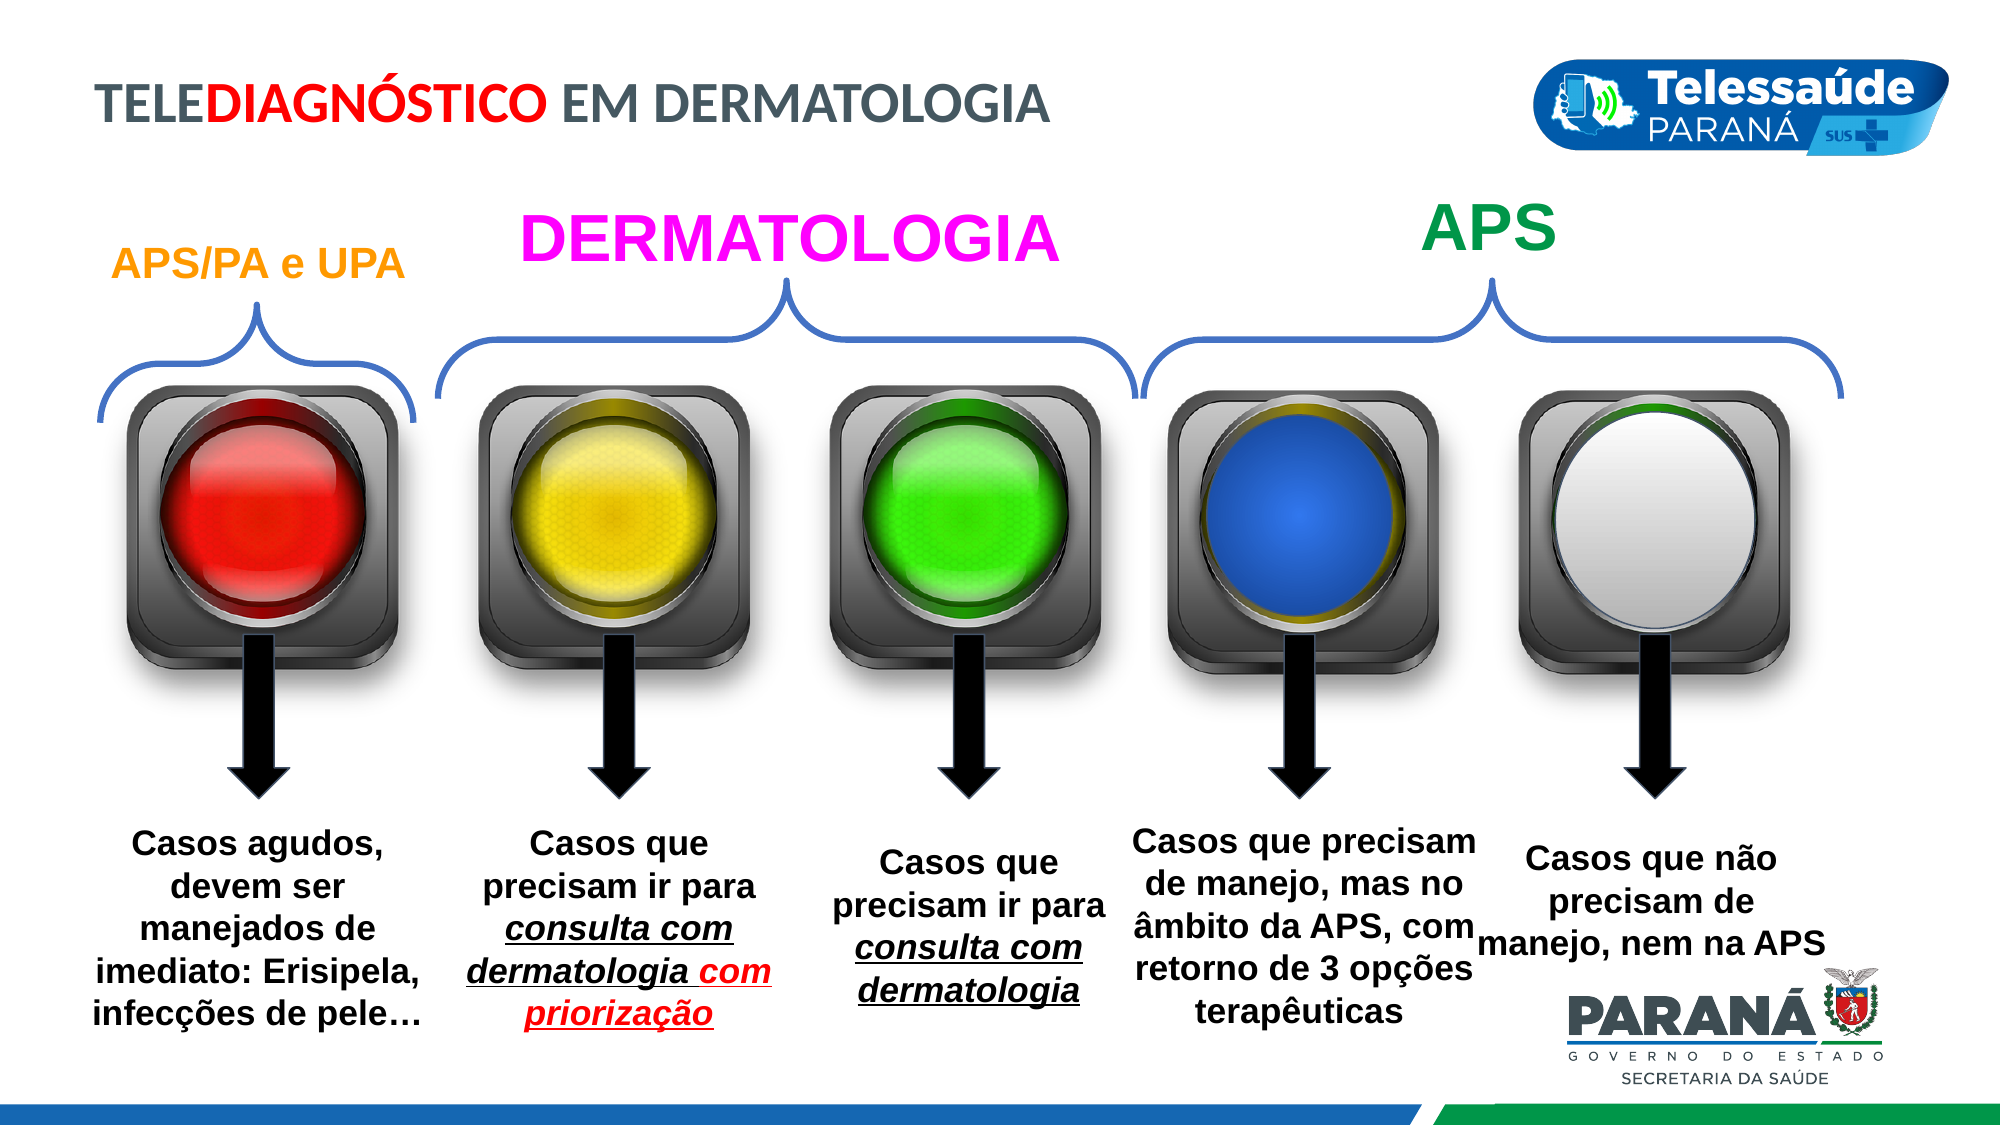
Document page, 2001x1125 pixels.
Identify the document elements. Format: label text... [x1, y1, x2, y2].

picture [1149, 295, 1828, 816]
text_box Casos agudos, devem ser manejados de imediato: Erisipela, infecções de pele… [76, 826, 437, 1028]
text_box Casos que não precisam de manejo, nem na APS [1461, 798, 1842, 1000]
text_box APS/PA e UPA [77, 219, 440, 319]
text_box Casos que precisam ir para consulta com dermatologia com priorização [437, 826, 801, 1028]
text_box APS [1350, 168, 1629, 268]
text_box TELEDIAGNÓSTICO EM DERMATOLOGIA [79, 56, 1441, 143]
text_box Casos que precisam de manejo, mas no âmbito da APS, com retorno de 3 opções terapêuticas [1114, 823, 1495, 1025]
text_box [1490, 280, 1494, 294]
picture [1506, 16, 1976, 182]
picture [1567, 968, 1883, 1089]
text_box DERMATOLOGIA [503, 179, 1078, 279]
picture [100, 290, 1139, 811]
text_box [1433, 1104, 1494, 1125]
text_box Casos que precisam ir para consulta com dermatologia [787, 823, 1114, 1025]
text_box [1482, 1103, 2000, 1125]
text_box [1832, 367, 1841, 399]
text_box [0, 1104, 1422, 1125]
